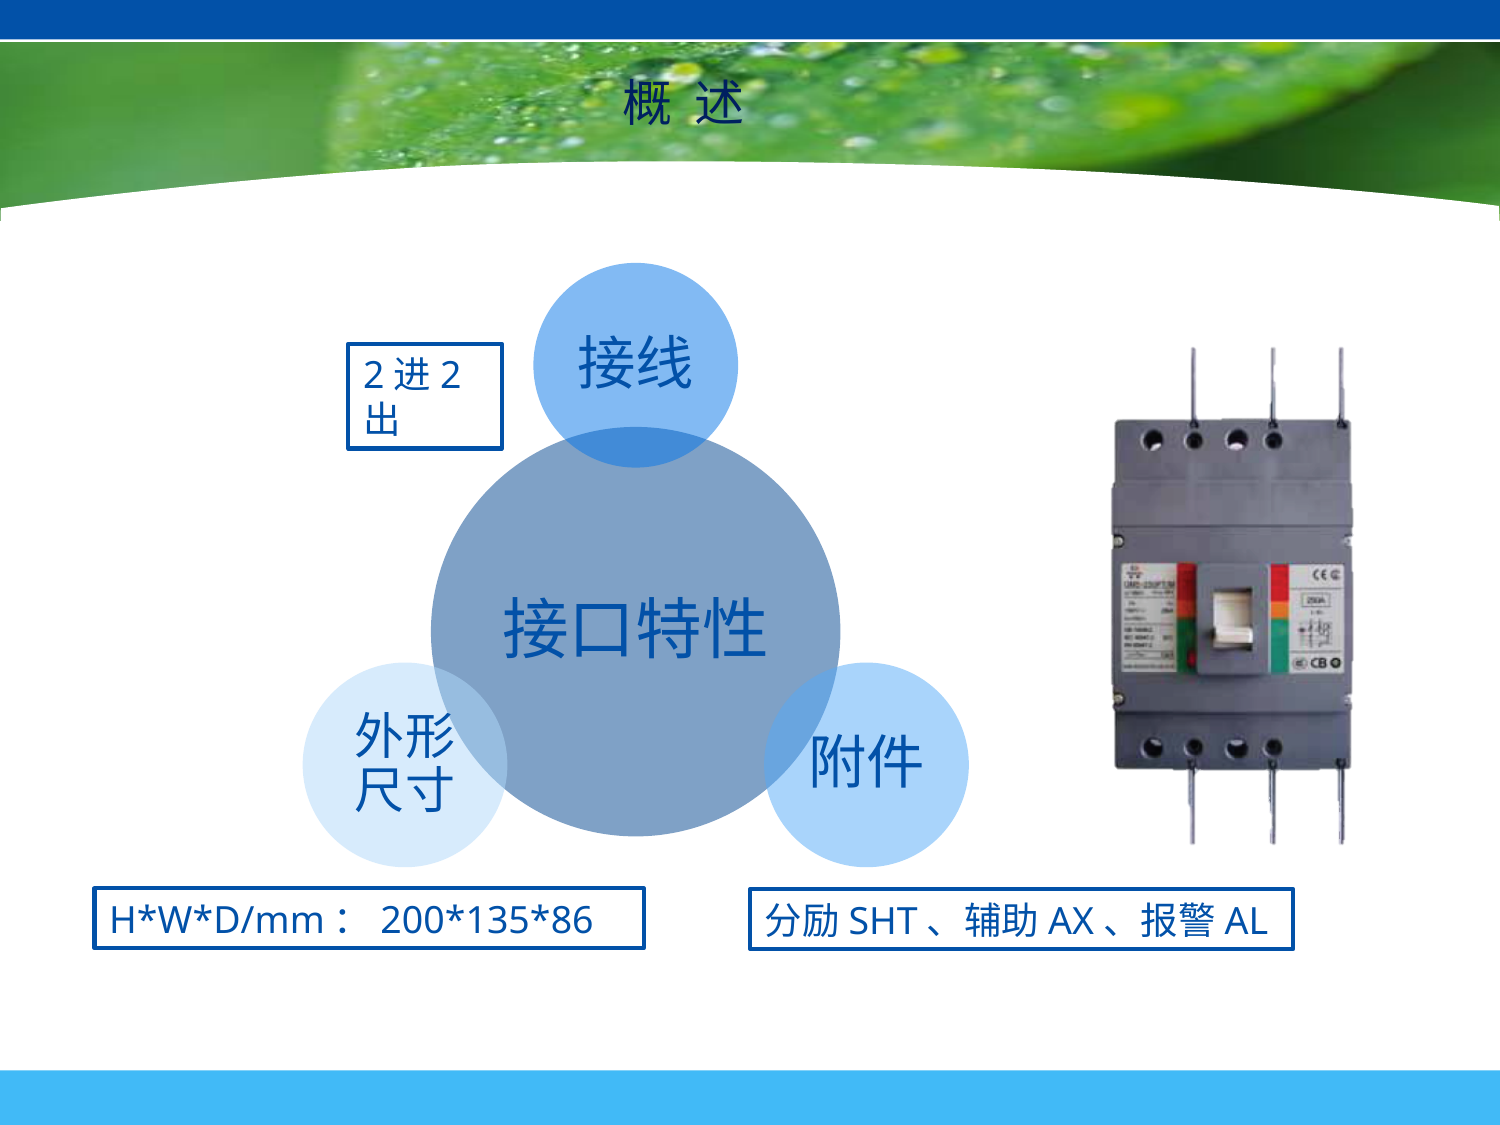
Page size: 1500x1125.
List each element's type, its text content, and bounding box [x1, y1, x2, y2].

picture [0, 42, 1500, 208]
text_box H*W*D/mm：200*135*86 [92, 886, 646, 950]
text_box 分励SHT、辅助AX、报警AL [748, 887, 1295, 951]
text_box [135, 231, 1136, 899]
picture [1136, 343, 1380, 854]
title 概 述 [606, 66, 808, 138]
